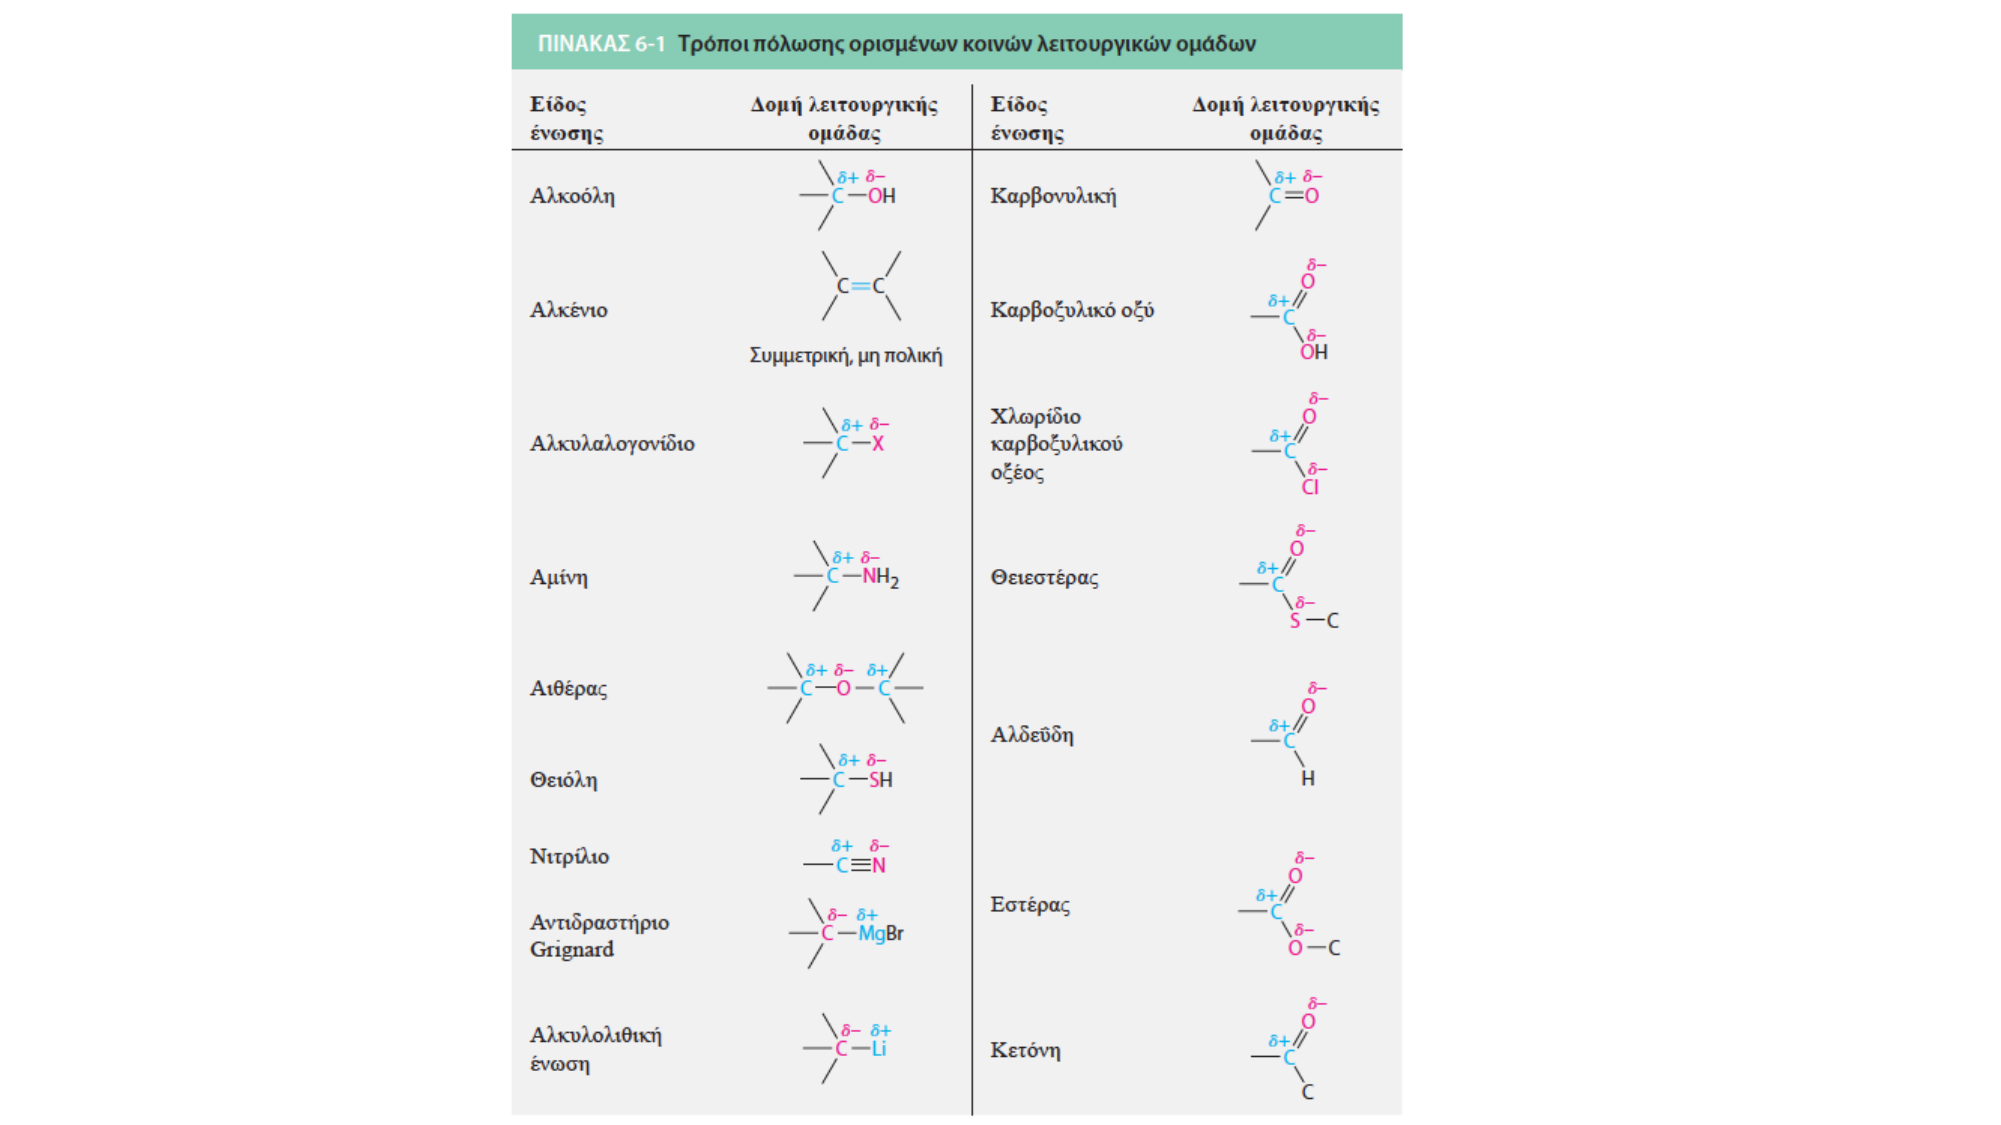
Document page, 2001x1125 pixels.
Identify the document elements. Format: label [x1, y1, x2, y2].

picture [503, 2, 1412, 1125]
